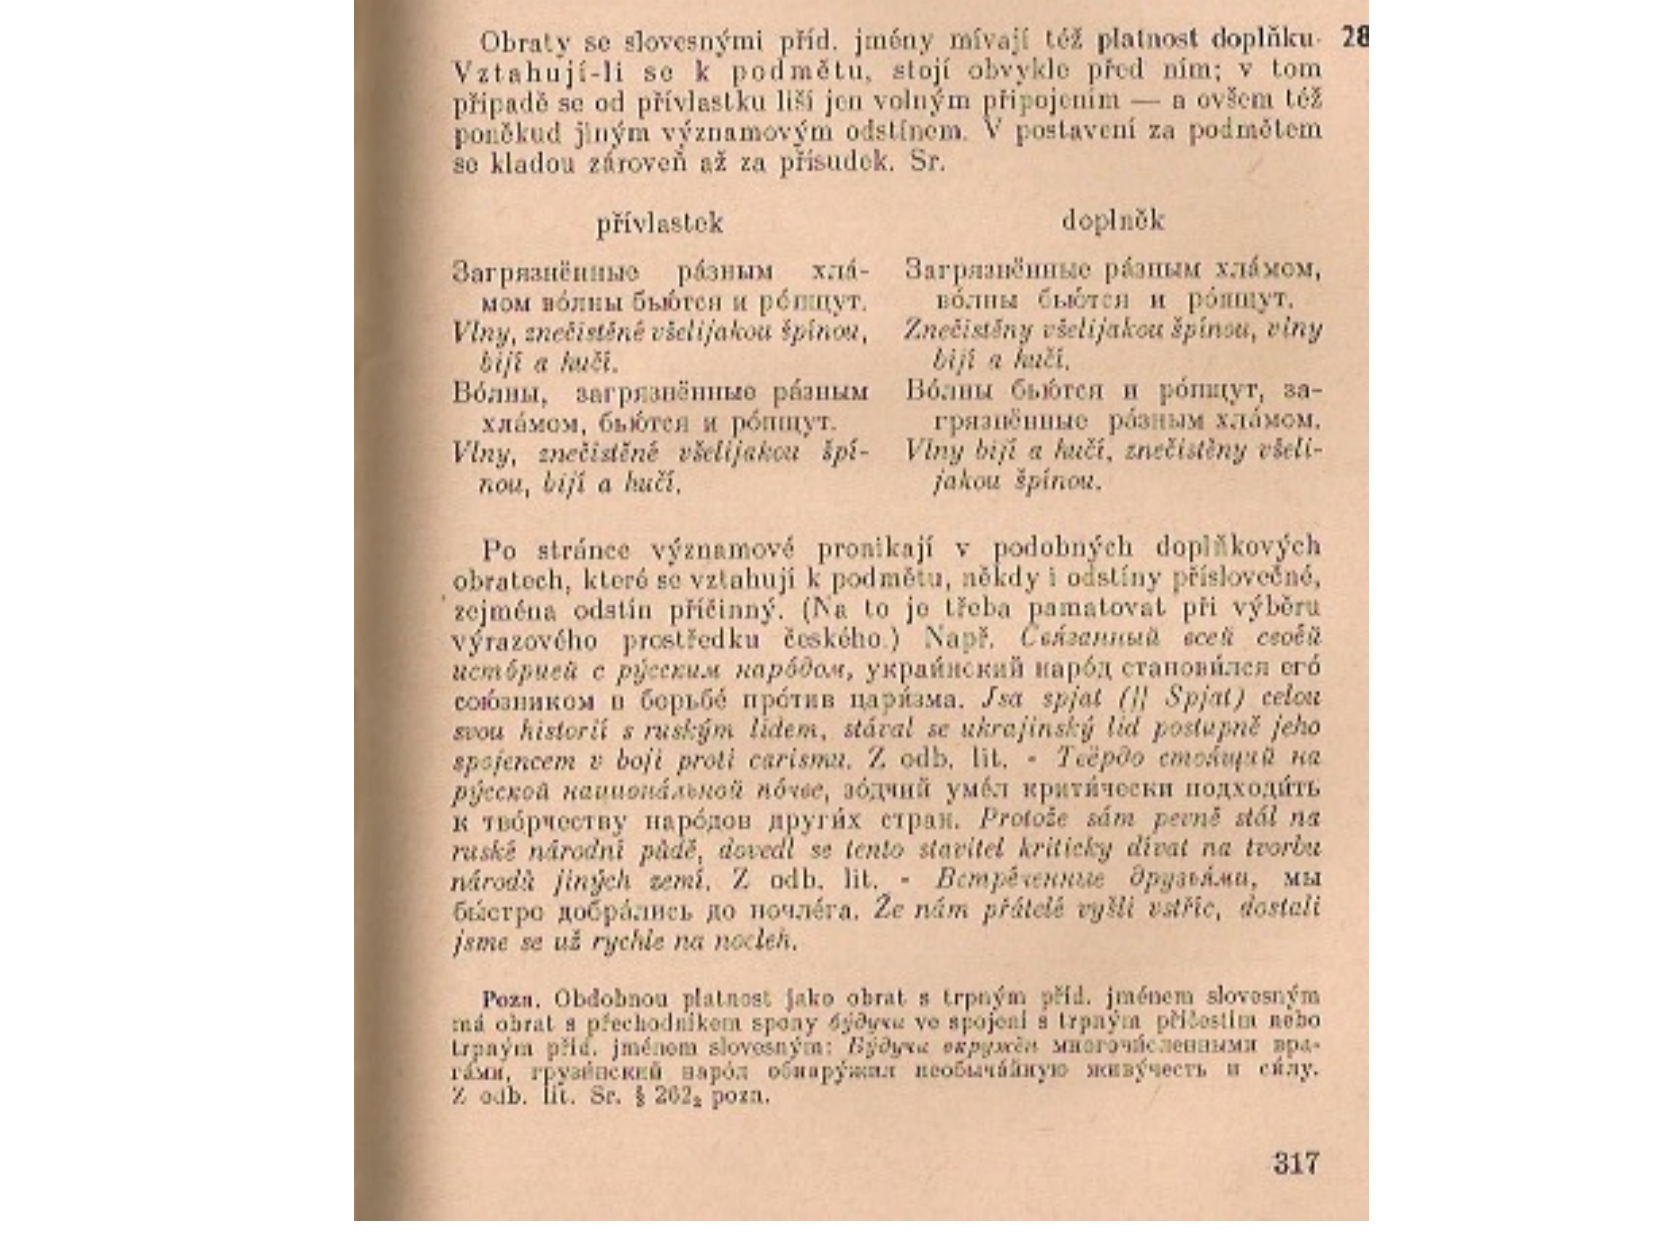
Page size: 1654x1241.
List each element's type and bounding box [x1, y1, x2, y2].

picture [354, 0, 1369, 1222]
